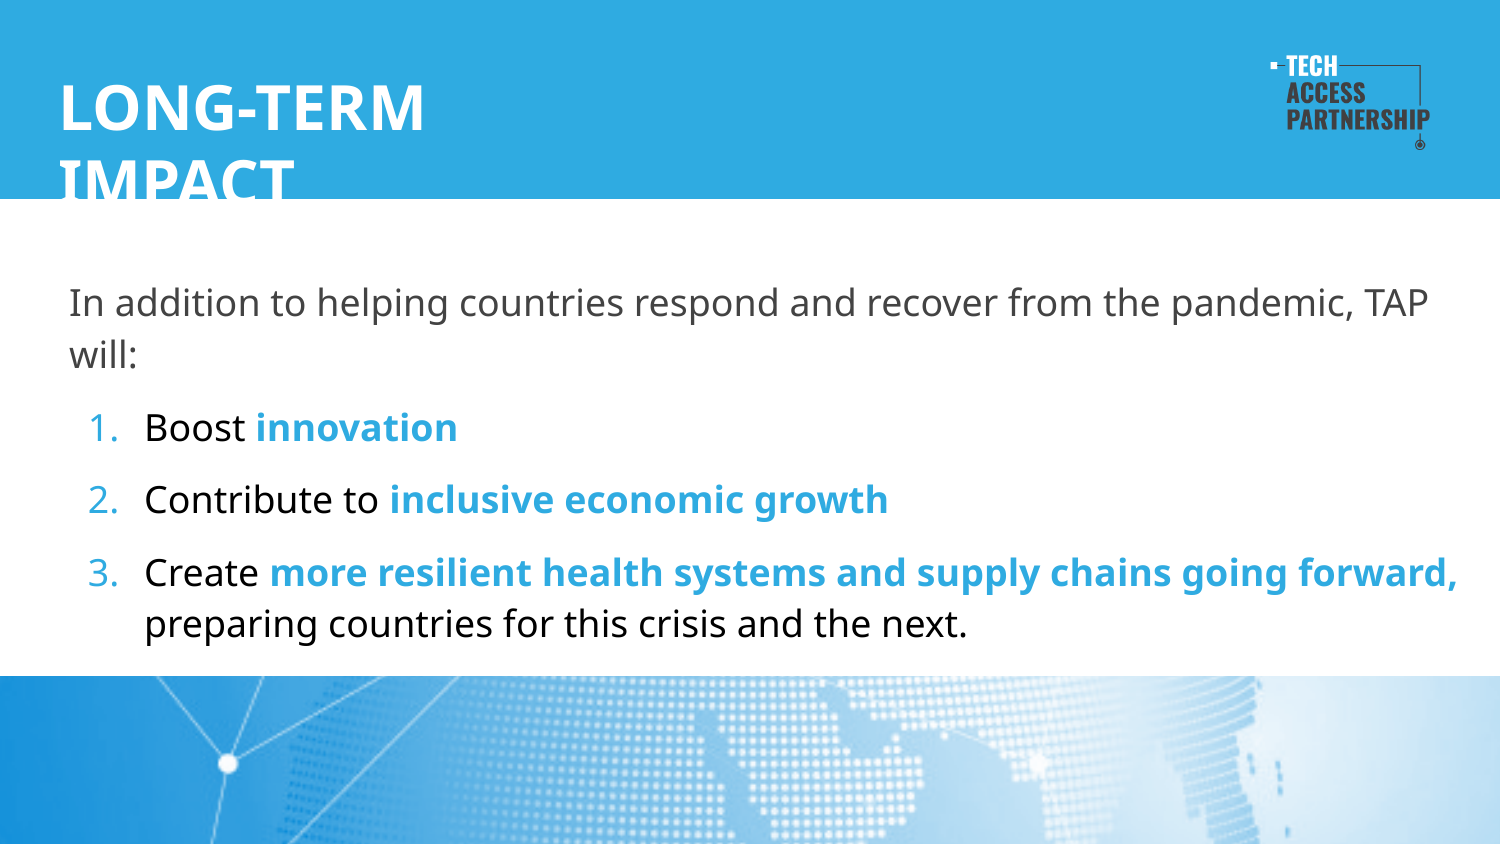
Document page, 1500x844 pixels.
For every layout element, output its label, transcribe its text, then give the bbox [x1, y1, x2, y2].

picture [1249, 27, 1474, 165]
list In addition to helping countries respond and recover from the pandemic, TAP will: Boost innovation Contribute to inclusive economic growth Create more resilient health systems and supply chains going forward, preparing countries for this crisis and the next. [54, 257, 1482, 674]
text_box [0, 200, 1500, 675]
text_box LONG-TERM IMPACT [43, 53, 640, 146]
picture [0, 675, 1500, 844]
